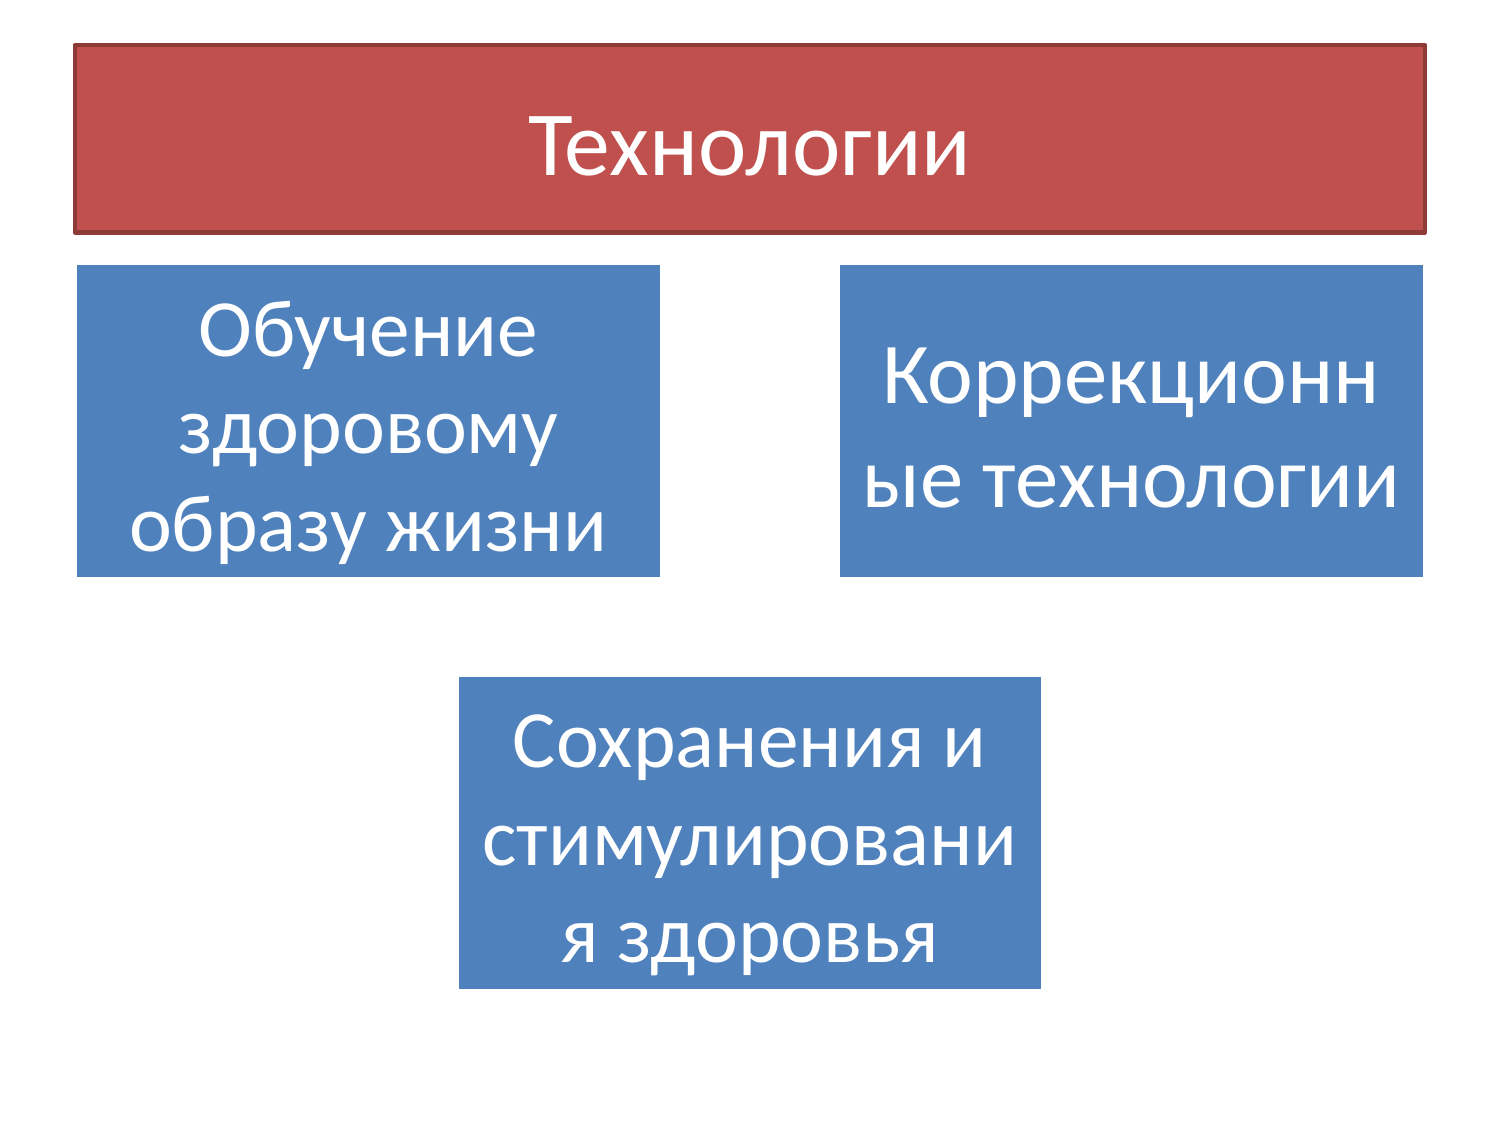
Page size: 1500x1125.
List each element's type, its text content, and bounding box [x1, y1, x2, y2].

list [74, 262, 1426, 1006]
title Технологии [73, 43, 1427, 235]
